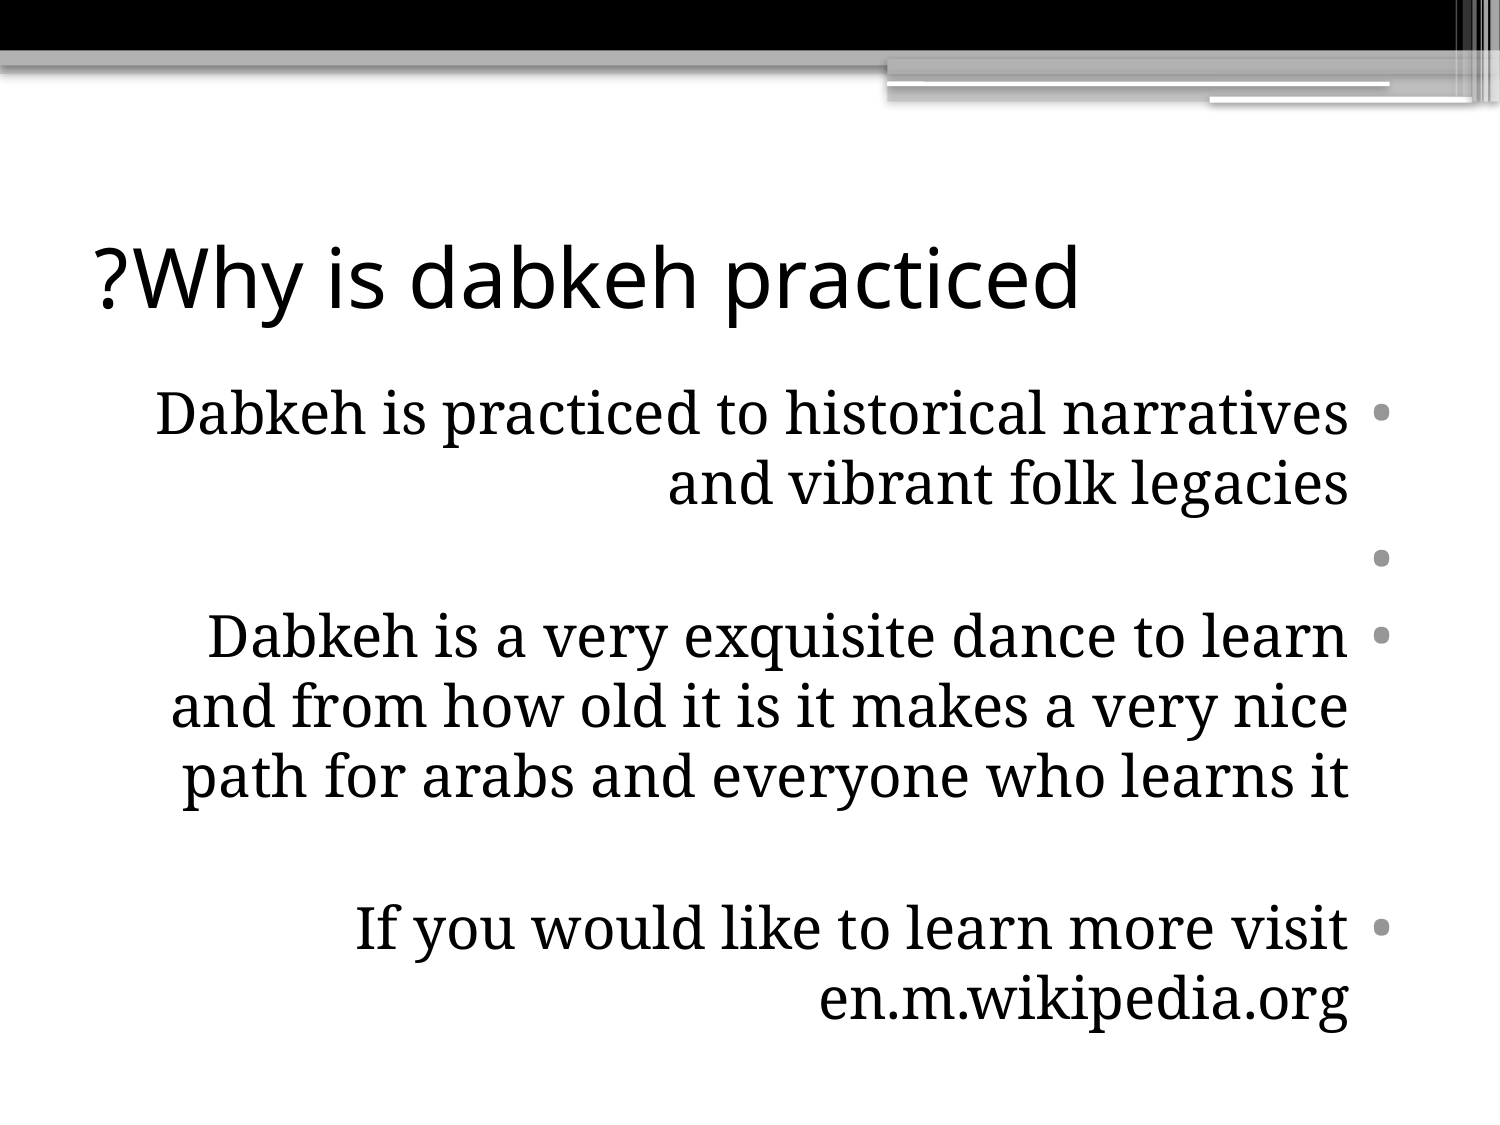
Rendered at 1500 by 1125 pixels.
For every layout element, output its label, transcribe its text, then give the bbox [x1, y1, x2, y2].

list Dabkeh is practiced to historical narratives and vibrant folk legacies Dabkeh is a very exquisite dance to learn and from how old it is it makes a very nice path for arabs and everyone who learns it If you would like to learn more visit en.m.wikipedia.org [75, 368, 1425, 1079]
title Why is dabkeh practiced? [75, 187, 1425, 363]
